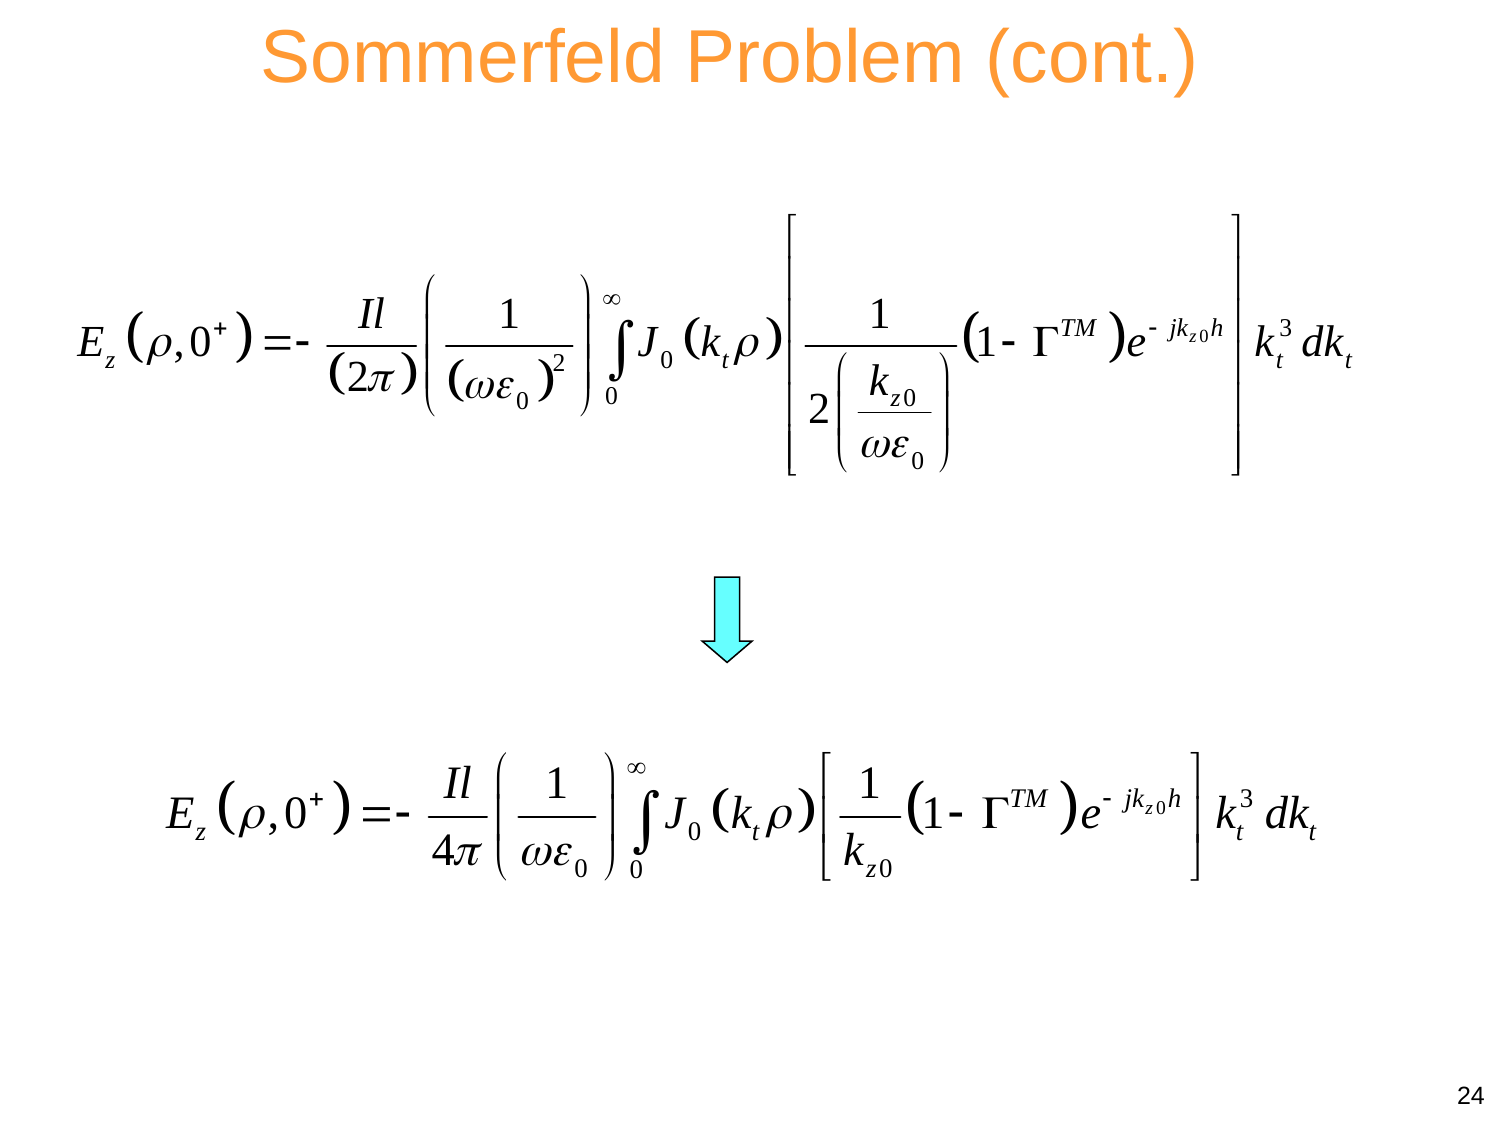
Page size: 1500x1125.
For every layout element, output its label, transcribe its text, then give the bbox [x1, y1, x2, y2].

text_box [702, 577, 753, 663]
text_box Sommerfeld Problem (cont.) [202, 0, 1258, 105]
slide_number 24 [1149, 1065, 1500, 1125]
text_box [67, 201, 1363, 490]
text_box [155, 740, 1328, 894]
